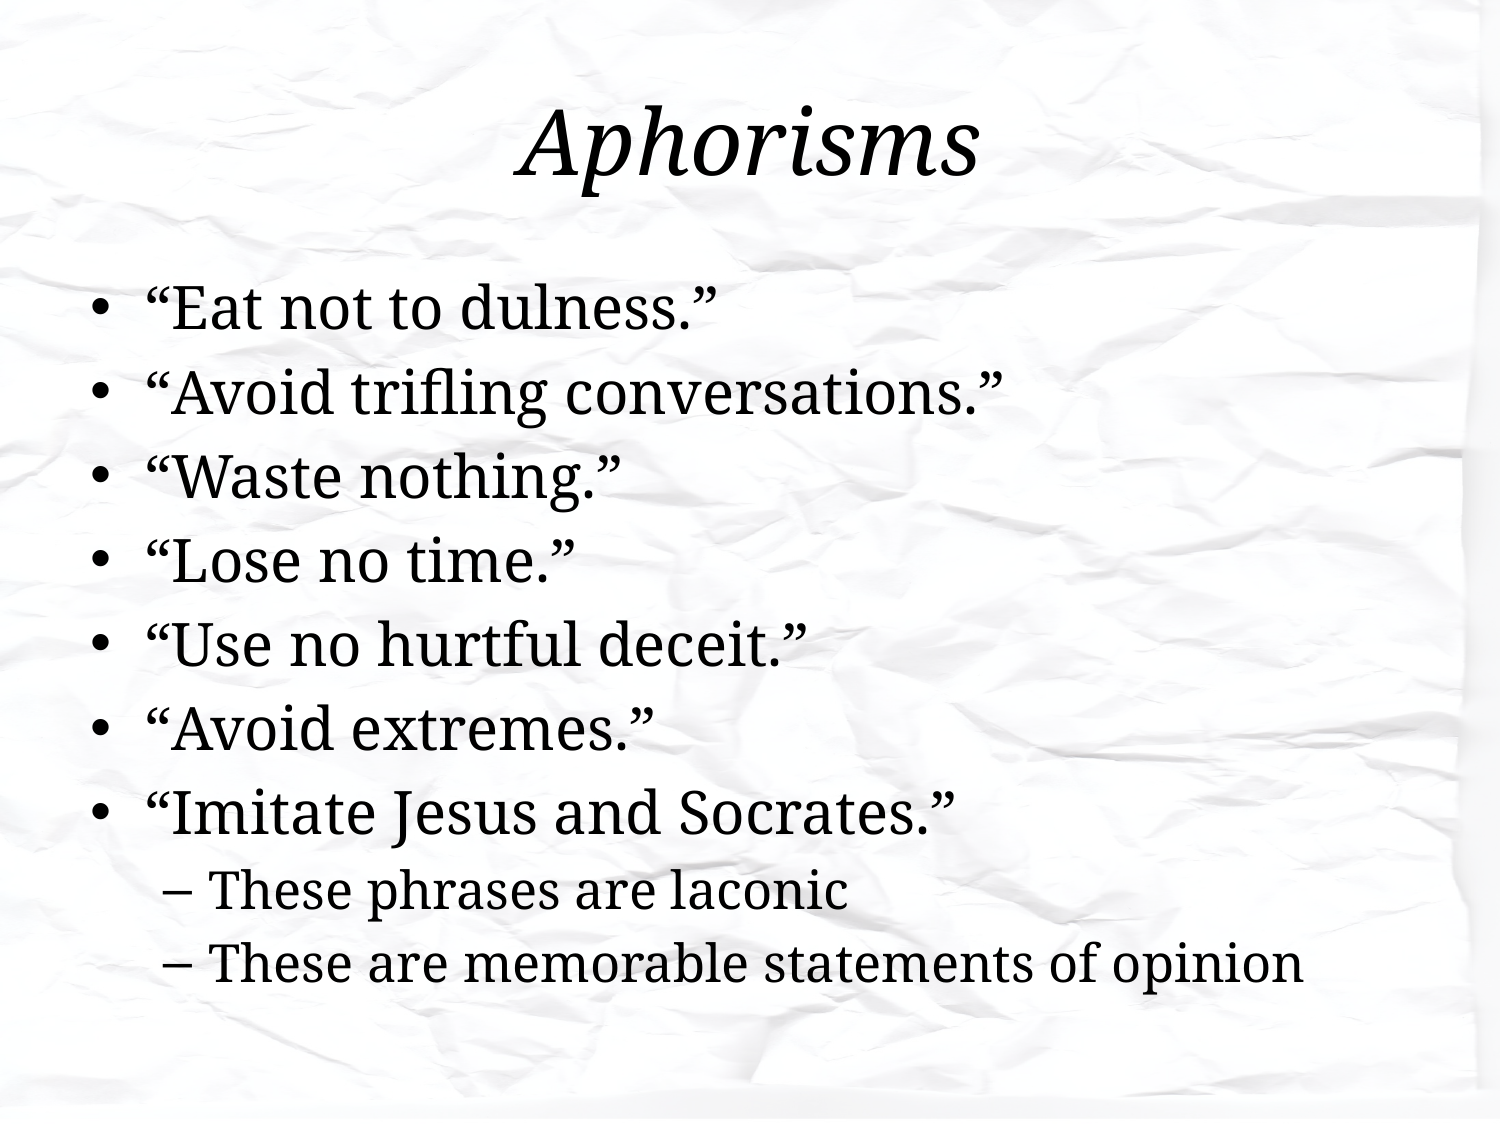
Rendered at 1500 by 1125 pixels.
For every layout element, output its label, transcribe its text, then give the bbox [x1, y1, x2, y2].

list “Eat not to dulness.” “Avoid trifling conversations.” “Waste nothing.” “Lose no time.” “Use no hurtful deceit.” “Avoid extremes.” “Imitate Jesus and Socrates.” These phrases are laconic These are memorable statements of opinion [75, 262, 1425, 1005]
title Aphorisms [75, 45, 1425, 233]
